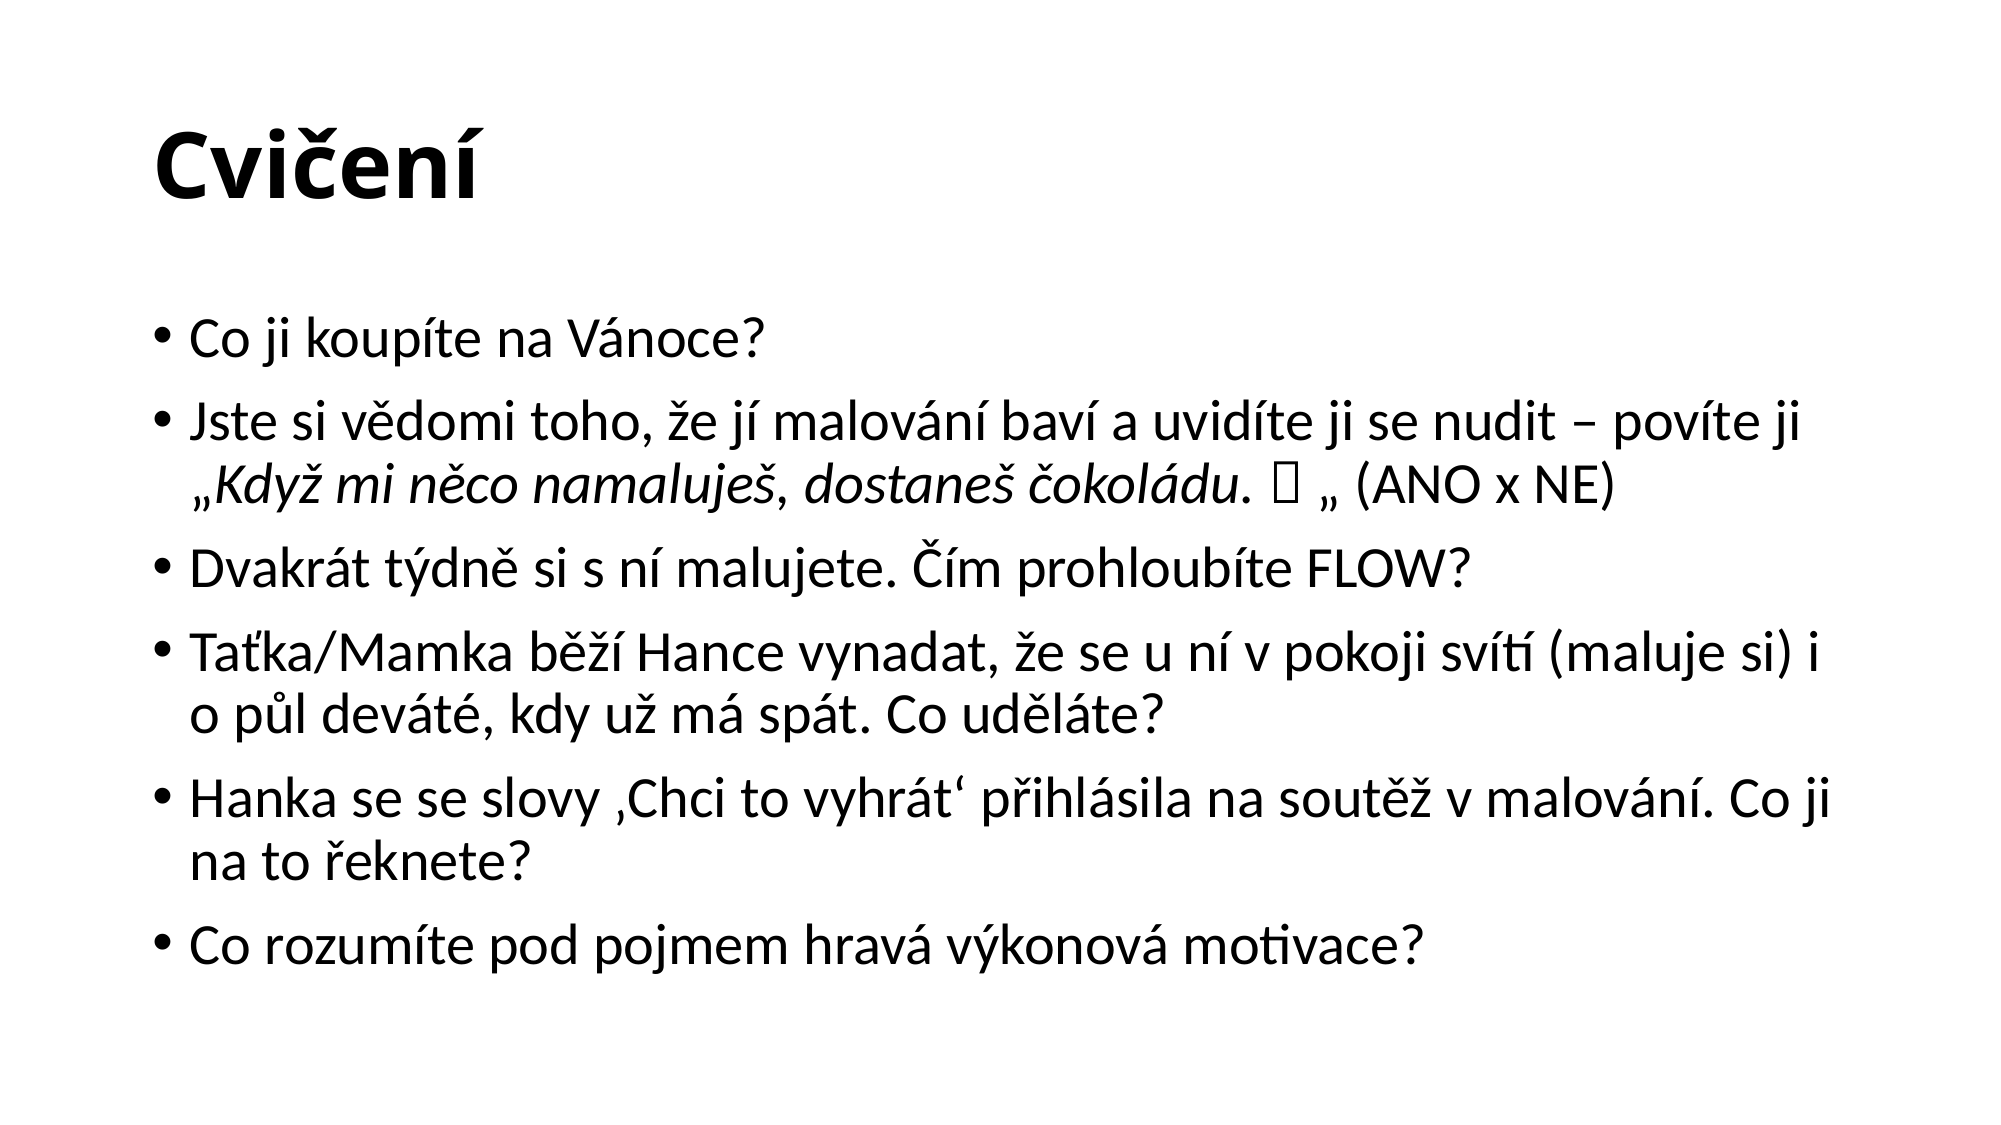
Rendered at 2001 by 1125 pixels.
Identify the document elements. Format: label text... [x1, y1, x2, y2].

title Cvičení [137, 59, 1863, 278]
list Co ji koupíte na Vánoce? Jste si vědomi toho, že jí malování baví a uvidíte ji se nudit – povíte ji „Když mi něco namaluješ, dostaneš čokoládu.  „ (ANO x NE) Dvakrát týdně si s ní malujete. Čím prohloubíte FLOW? Taťka/Mamka běží Hance vynadat, že se u ní v pokoji svítí (maluje si) i o půl deváté, kdy už má spát. Co uděláte? Hanka se se slovy ‚Chci to vyhrát‘ přihlásila na soutěž v malování. Co ji na to řeknete? Co rozumíte pod pojmem hravá výkonová motivace? [137, 299, 1863, 1014]
